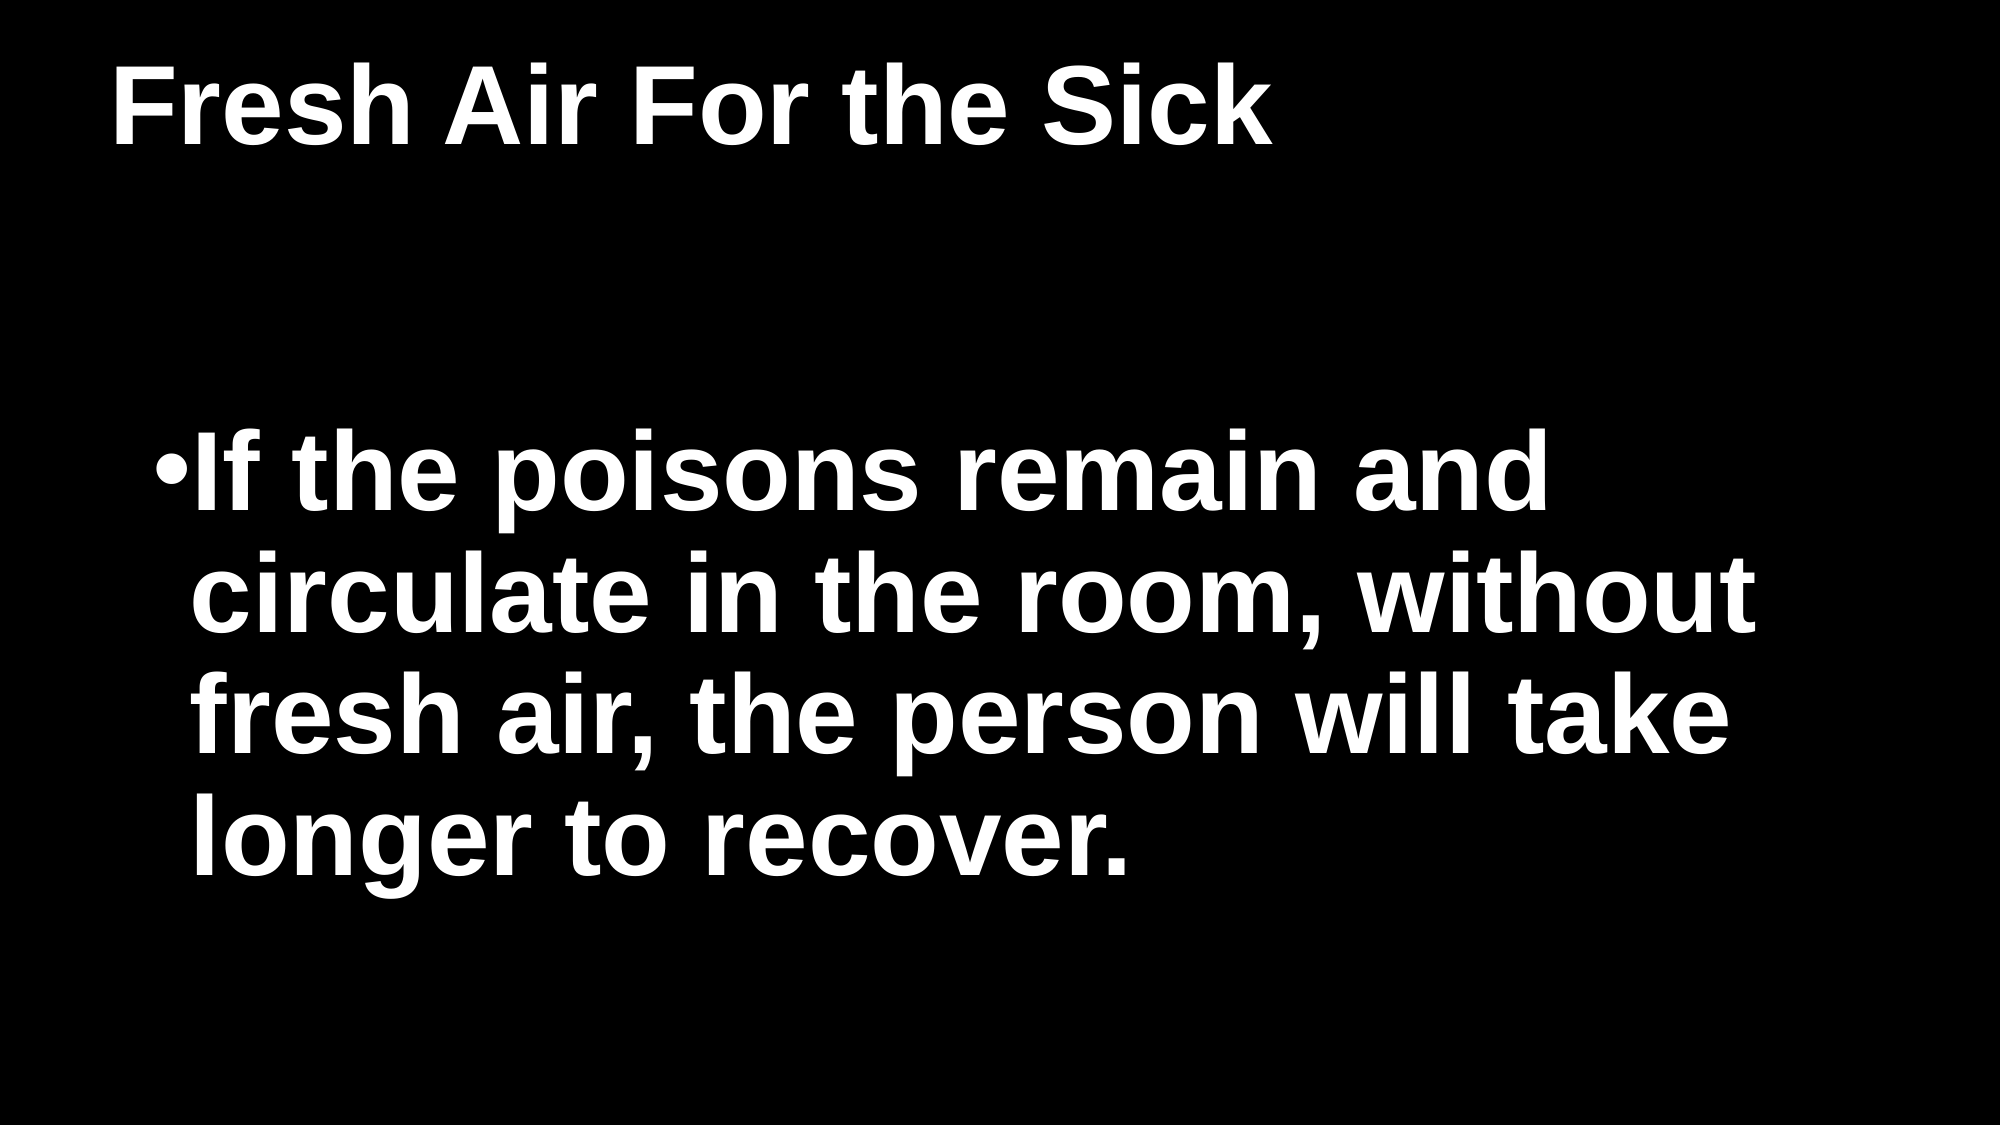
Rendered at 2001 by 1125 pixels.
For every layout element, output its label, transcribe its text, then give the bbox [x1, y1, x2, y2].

title Fresh Air For the Sick [94, 0, 1820, 218]
list If the poisons remain and circulate in the room, without fresh air, the person will take longer to recover. [137, 299, 1863, 1014]
